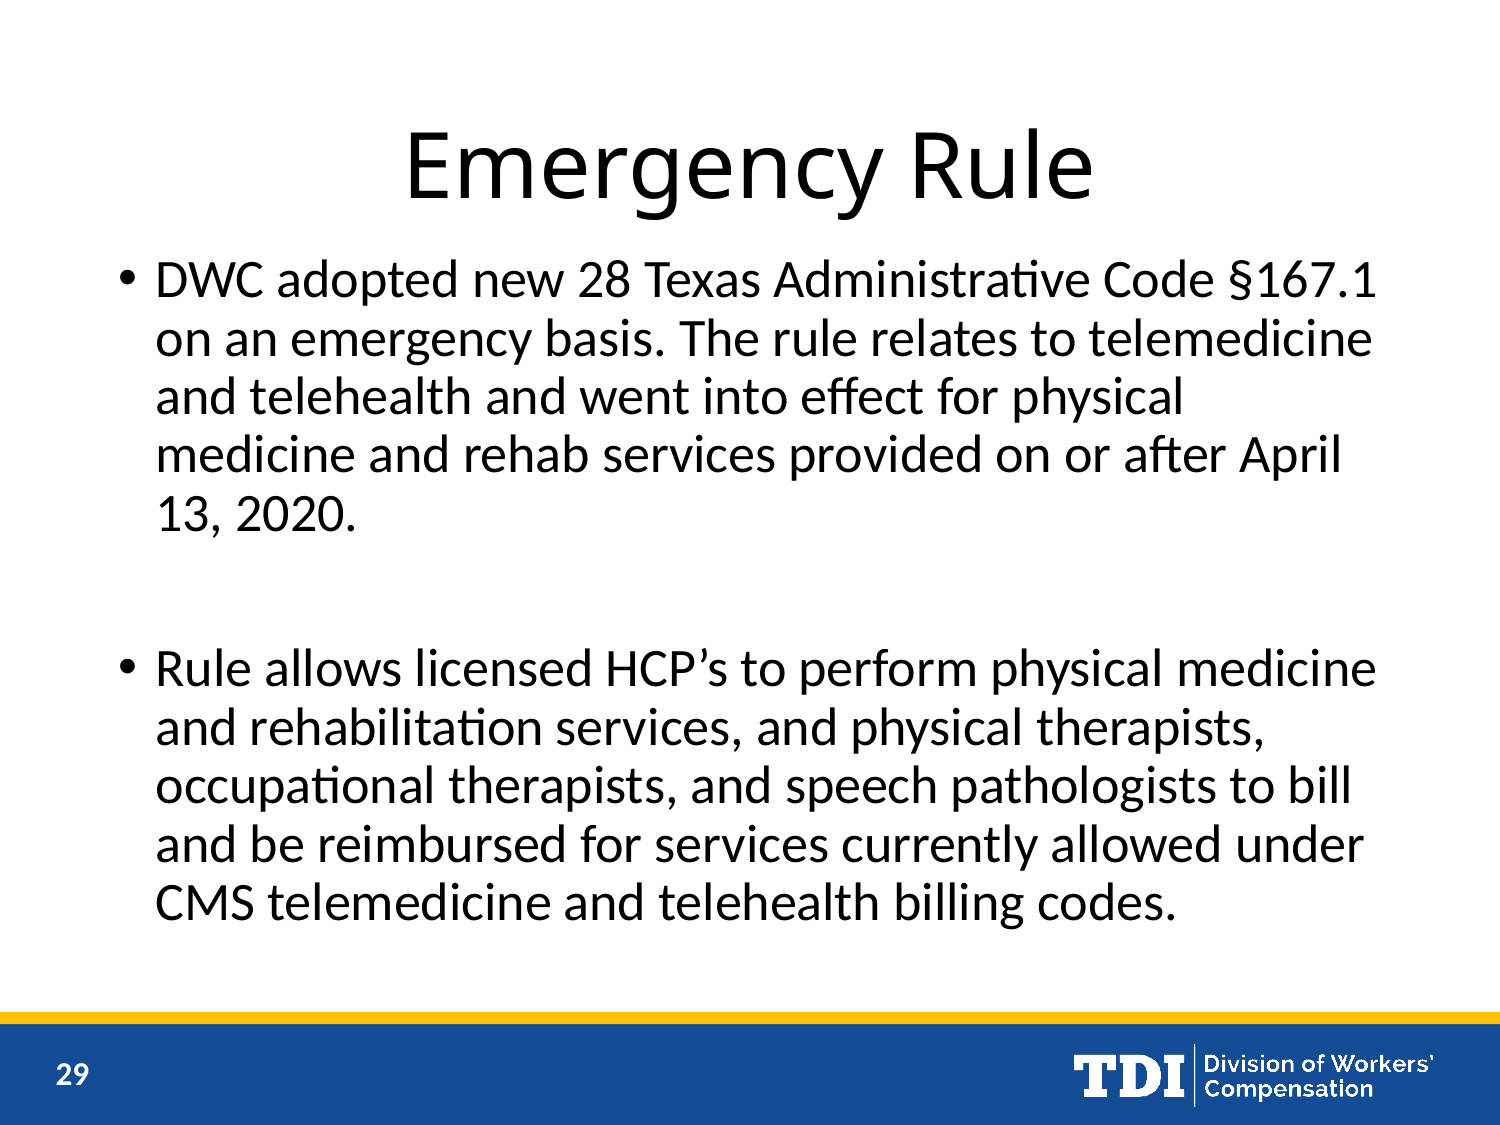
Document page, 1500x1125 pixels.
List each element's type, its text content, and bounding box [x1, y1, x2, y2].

title Emergency Rule [103, 59, 1397, 243]
list DWC adopted new 28 Texas Administrative Code §167.1 on an emergency basis. The rule relates to telemedicine and telehealth and went into effect for physical medicine and rehab services provided on or after April 13, 2020. Rule allows licensed HCP’s to perform physical medicine and rehabilitation services, and physical therapists, occupational therapists, and speech pathologists to bill and be reimbursed for services currently allowed under CMS telemedicine and telehealth billing codes. [103, 243, 1397, 958]
picture [1074, 1044, 1433, 1107]
